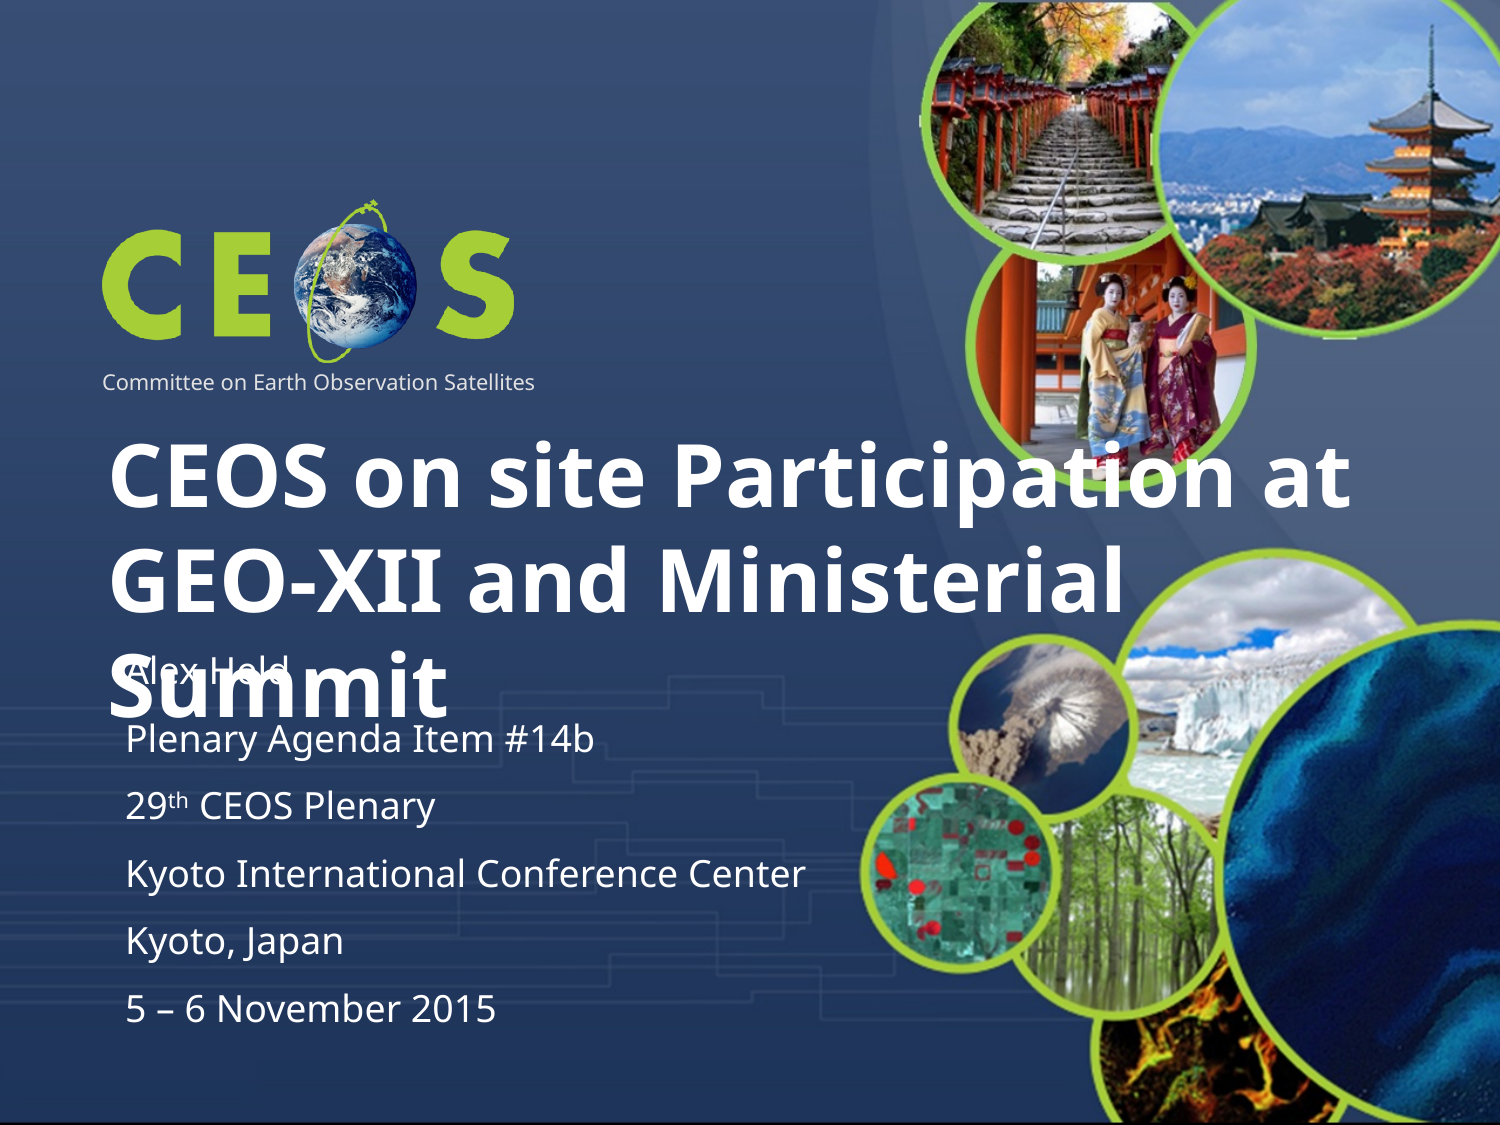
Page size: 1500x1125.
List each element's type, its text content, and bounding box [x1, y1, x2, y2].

picture [0, 0, 1500, 1125]
text_box CEOS on site Participation at GEO-XII and Ministerial Summit [99, 412, 1463, 743]
picture [1477, 645, 1484, 651]
text_box Committee on Earth Observation Satellites [102, 368, 563, 403]
text_box Alex Held Plenary Agenda Item #14b 29th CEOS Plenary Kyoto International Conference Center Kyoto, Japan 5 – 6 November 2015 [125, 743, 915, 1055]
